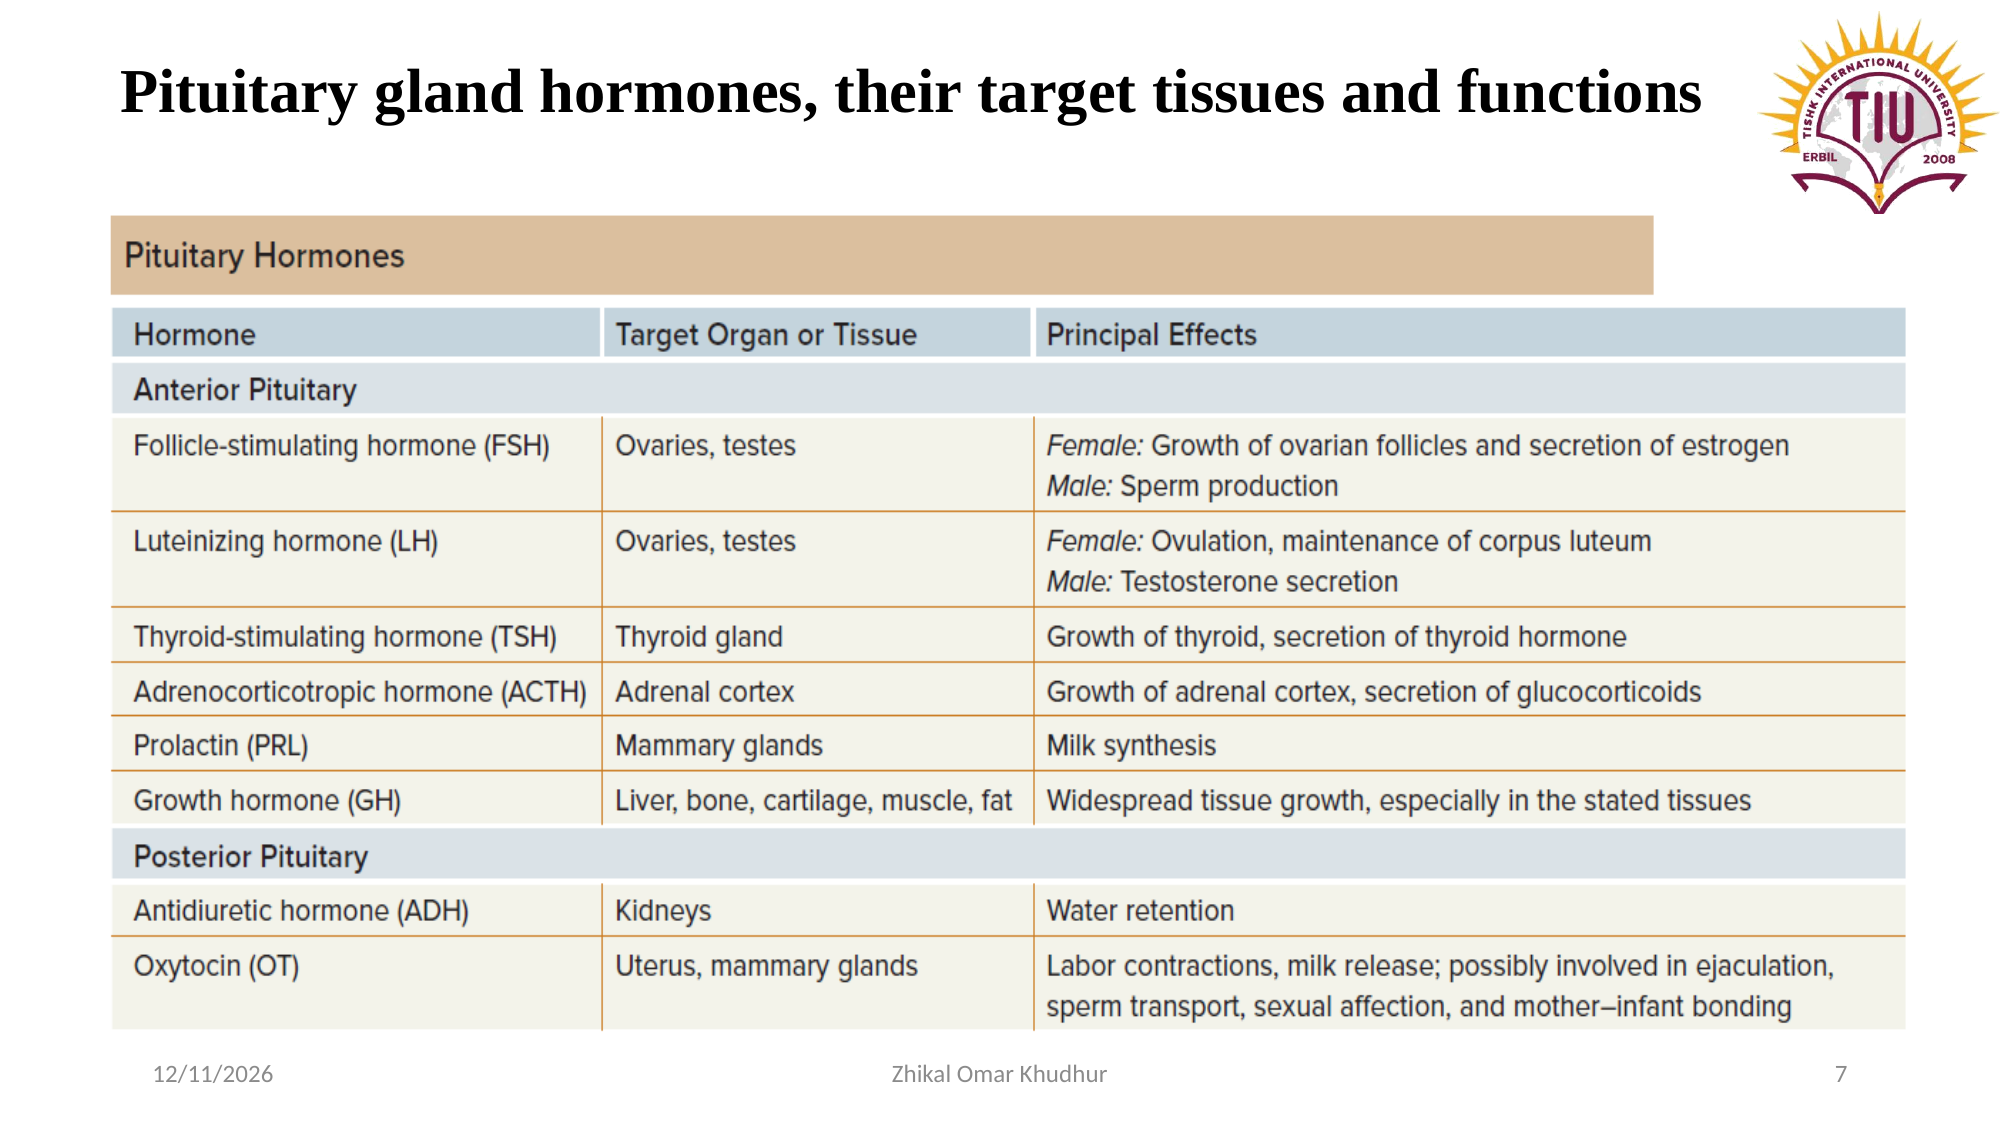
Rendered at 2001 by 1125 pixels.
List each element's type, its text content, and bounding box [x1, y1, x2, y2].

slide_number 7 [1412, 1043, 1863, 1103]
footer Zhikal Omar Khudhur [662, 1043, 1338, 1103]
text_box Pituitary gland hormones, their target tissues and functions [27, 5, 1799, 88]
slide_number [137, 1043, 588, 1103]
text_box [100, 213, 1922, 1043]
picture [1757, 11, 2000, 214]
